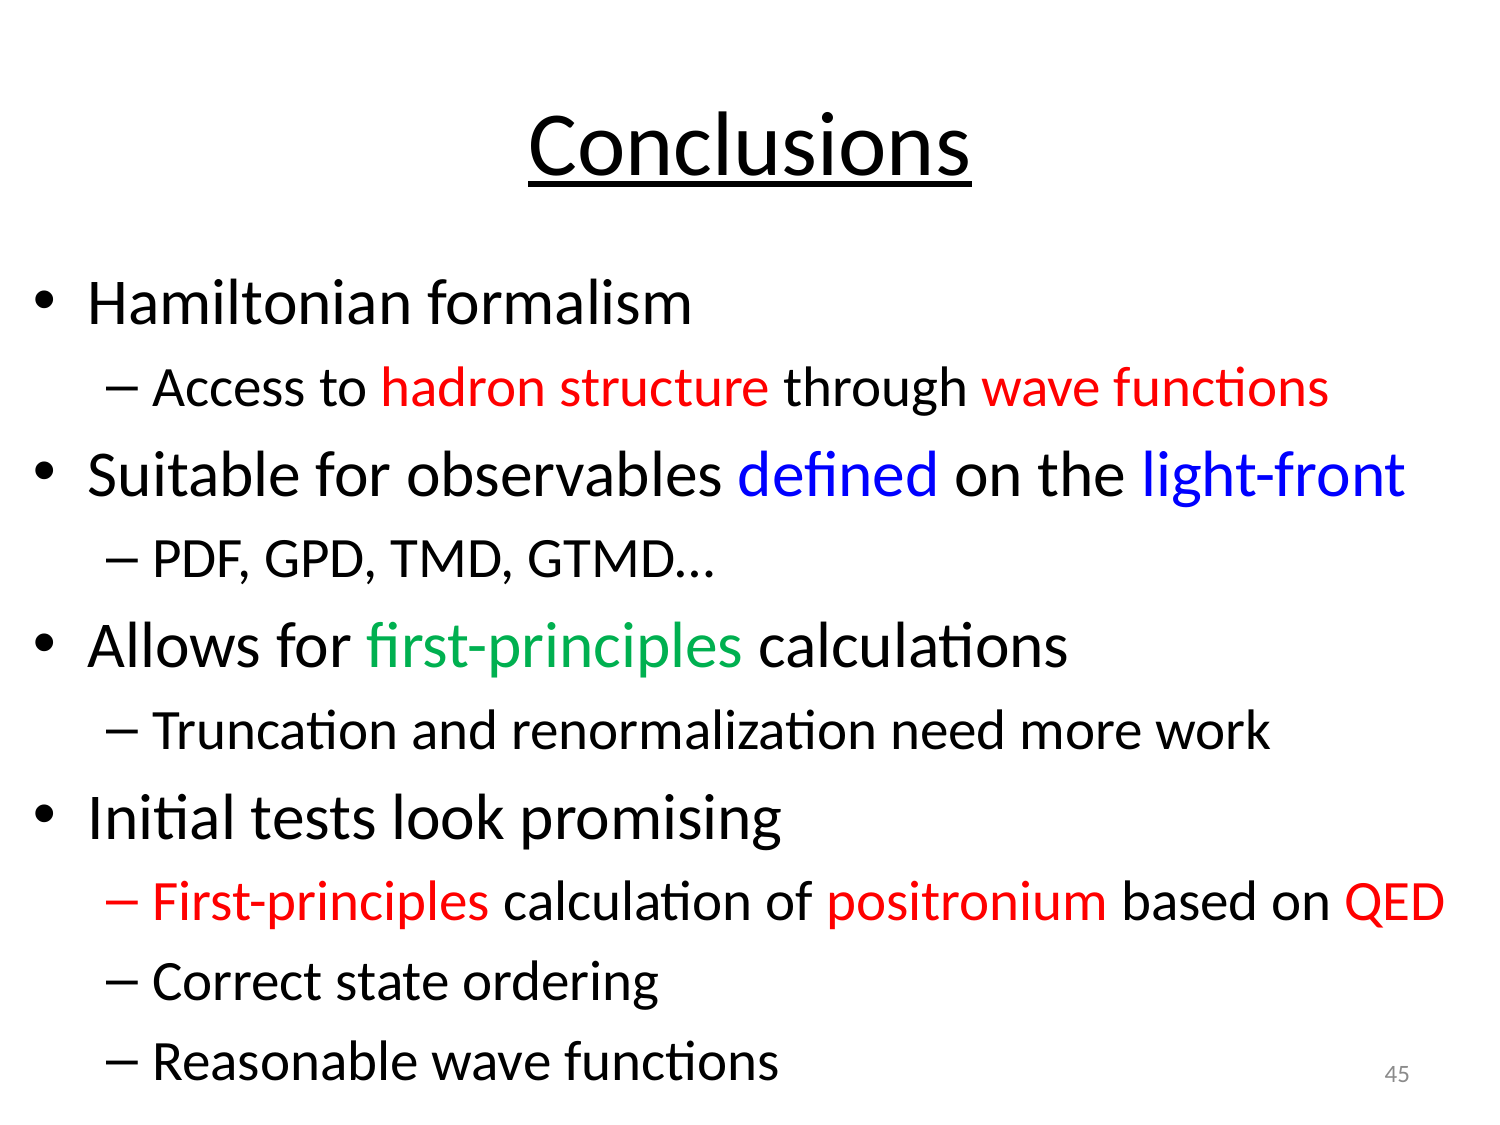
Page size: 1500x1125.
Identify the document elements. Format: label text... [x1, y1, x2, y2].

list Hamiltonian formalism Access to hadron structure through wave functions Suitable for observables defined on the light-front PDF, GPD, TMD, GTMD… Allows for first-principles calculations Truncation and renormalization need more work Initial tests look promising First-principles calculation of positronium based on QED Correct state ordering Reasonable wave functions [17, 252, 1500, 1103]
slide_number 45 [1074, 1042, 1425, 1103]
title Conclusions [75, 45, 1425, 233]
